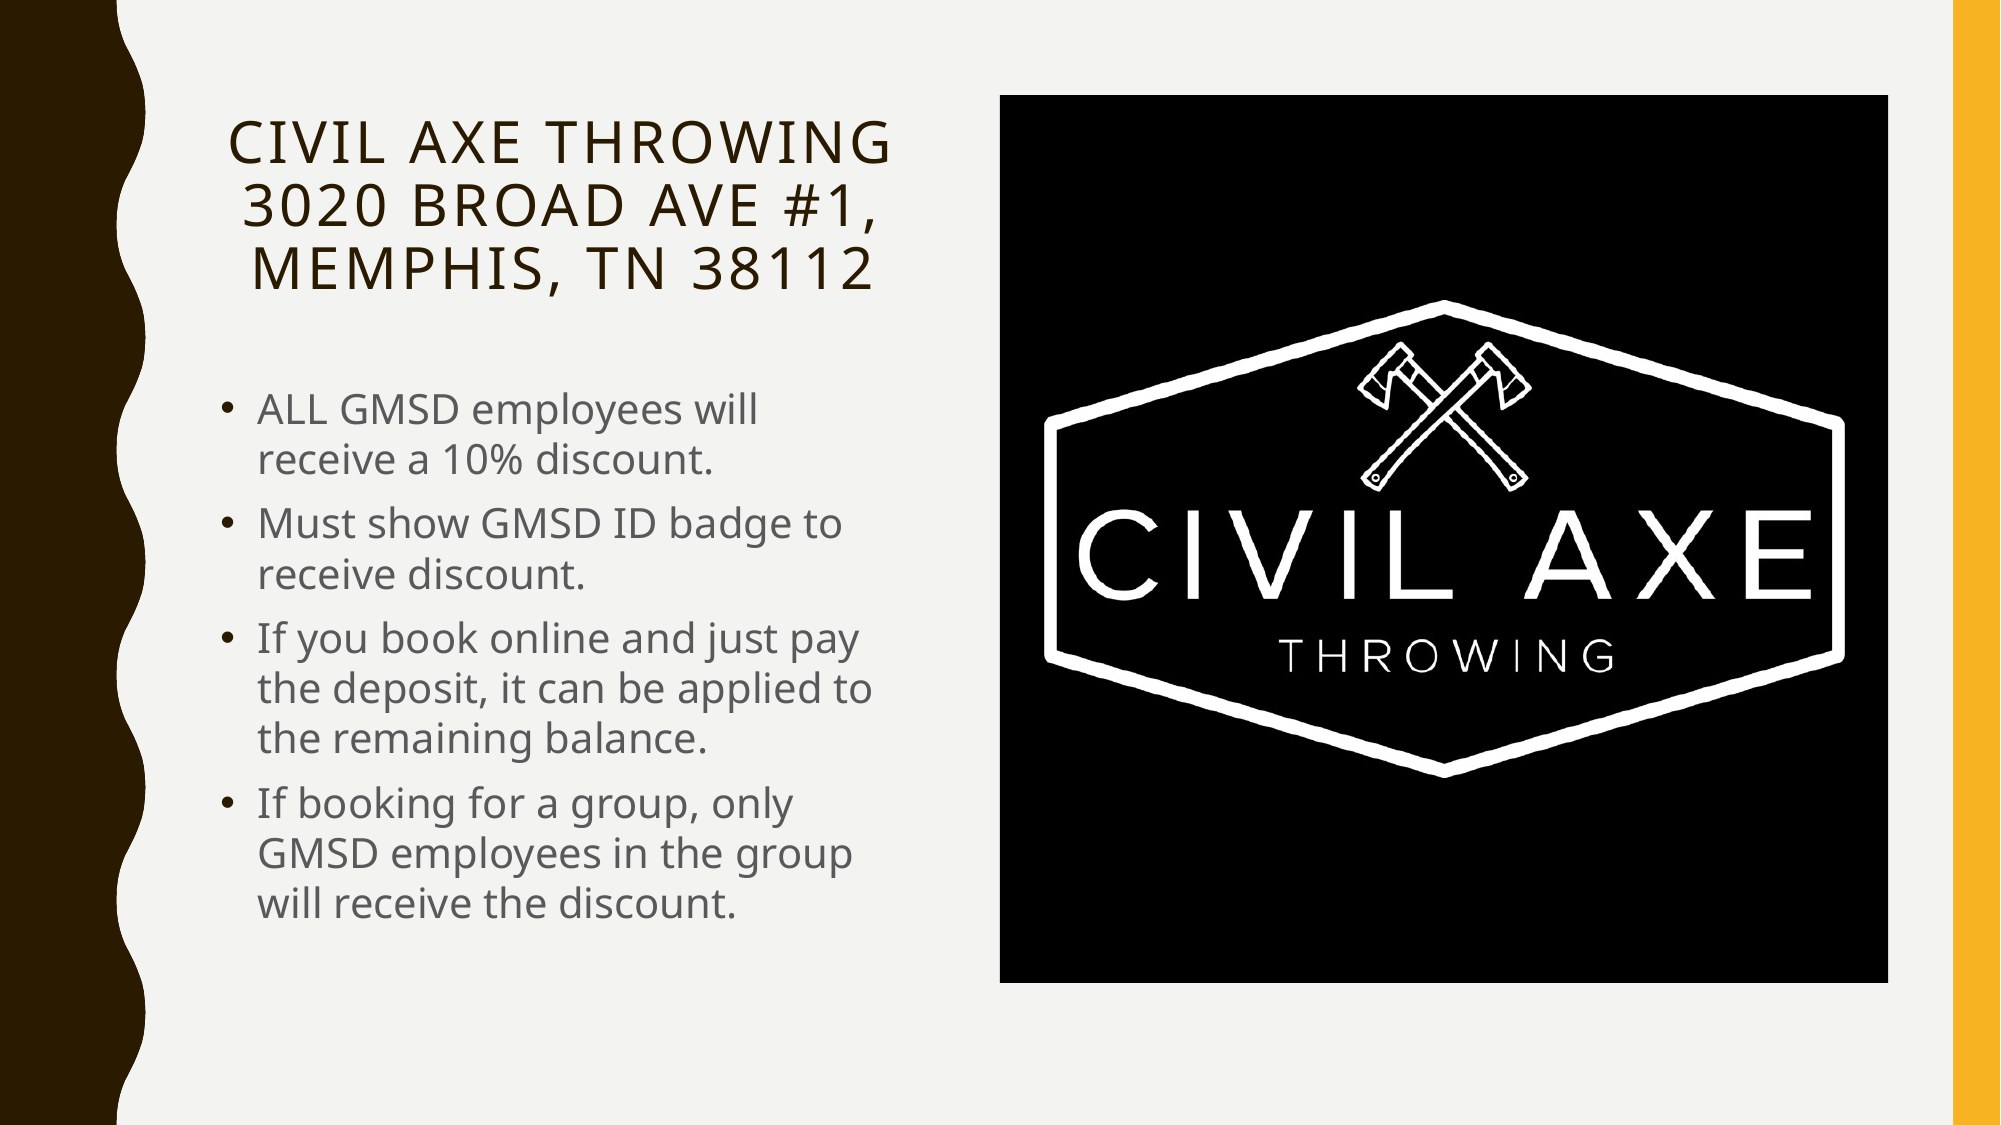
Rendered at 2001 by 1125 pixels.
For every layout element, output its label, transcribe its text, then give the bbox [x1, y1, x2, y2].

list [999, 95, 1889, 983]
list ALL GMSD employees will receive a 10% discount. Must show GMSD ID badge to receive discount. If you book online and just pay the deposit, it can be applied to the remaining balance. If booking for a group, only GMSD employees in the group will receive the discount. [205, 375, 922, 965]
text_box [1952, 0, 2000, 1125]
text_box [0, 0, 146, 1125]
title Civil axe throwing 3020 Broad Ave #1, Memphis, TN 38112 [205, 105, 921, 323]
